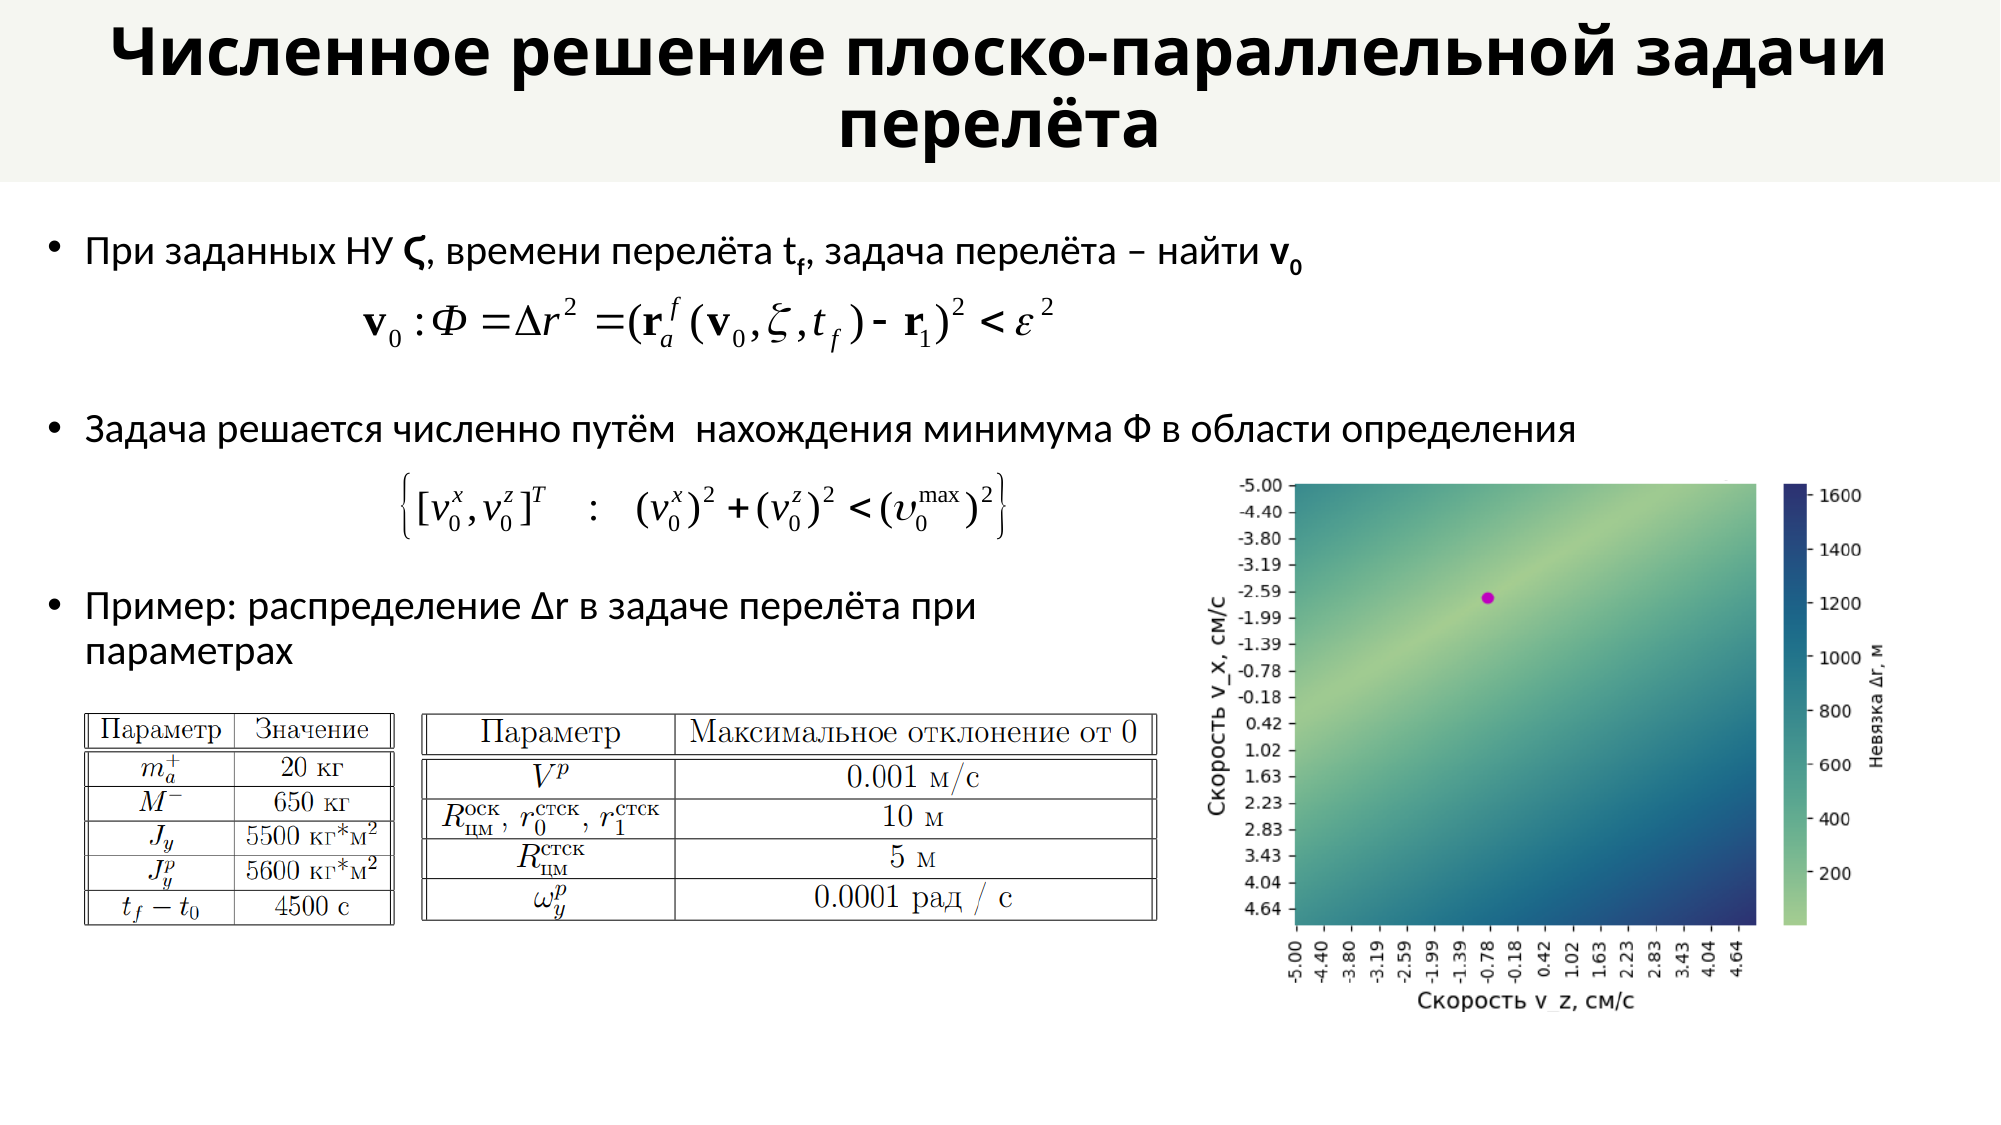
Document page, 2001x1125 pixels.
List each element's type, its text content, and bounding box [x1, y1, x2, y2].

picture [75, 705, 1169, 934]
picture [396, 472, 1020, 549]
picture [1197, 472, 1888, 1013]
title Численное решение плоско-параллельной задачи перелёта [76, 18, 1924, 162]
picture [354, 286, 1062, 363]
list При заданных НУ Ϛ, времени перелёта tf, задача перелёта – найти v0 Задача решается численно путём нахождения минимума Ф в области определения Пример: распределение Δr в задаче перелёта при параметрах [47, 223, 1924, 1071]
text_box [0, 0, 2000, 182]
